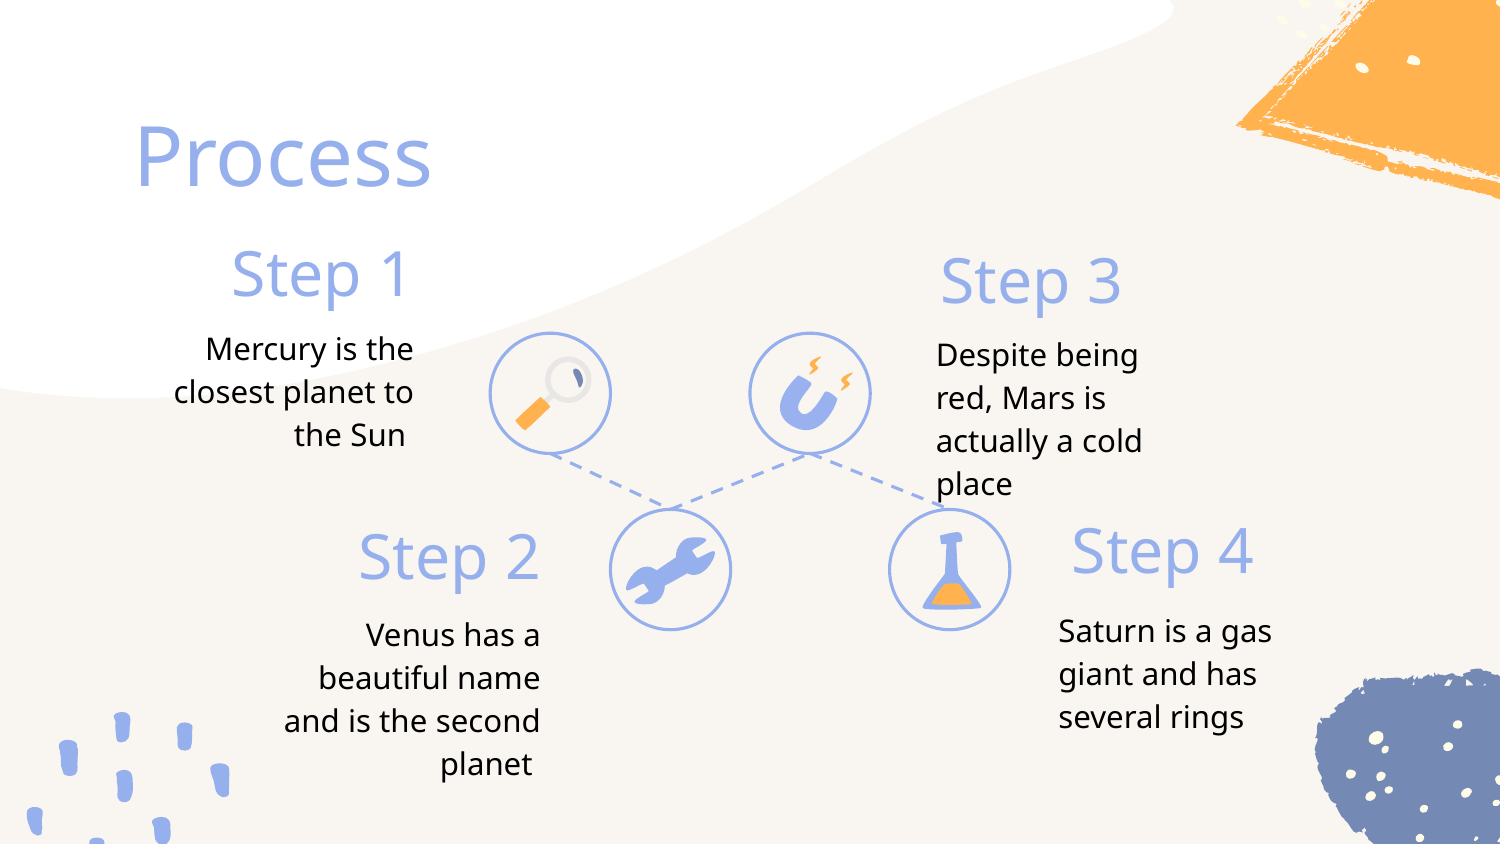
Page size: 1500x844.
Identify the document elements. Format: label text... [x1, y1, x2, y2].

subtitle Step 4 [1056, 485, 1316, 590]
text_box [809, 453, 950, 510]
text_box [625, 537, 715, 605]
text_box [670, 453, 807, 510]
subtitle Despite being red, Mars is actually a cold place [920, 314, 1214, 491]
subtitle Step 3 [925, 214, 1185, 314]
subtitle Step 2 [297, 490, 557, 594]
text_box [889, 509, 1010, 630]
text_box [919, 531, 986, 610]
subtitle Saturn is a gas giant and has several rings [1043, 590, 1337, 768]
text_box [490, 333, 611, 454]
title Process [118, 88, 848, 214]
text_box [749, 366, 756, 420]
text_box [764, 333, 871, 427]
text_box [549, 453, 668, 510]
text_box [514, 356, 592, 431]
text_box [772, 440, 848, 451]
subtitle Mercury is the closest planet to the Sun [147, 308, 430, 486]
text_box [610, 518, 731, 630]
subtitle Step 1 [170, 208, 430, 308]
subtitle Venus has a beautiful name and is the second planet [242, 594, 557, 772]
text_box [761, 356, 855, 431]
